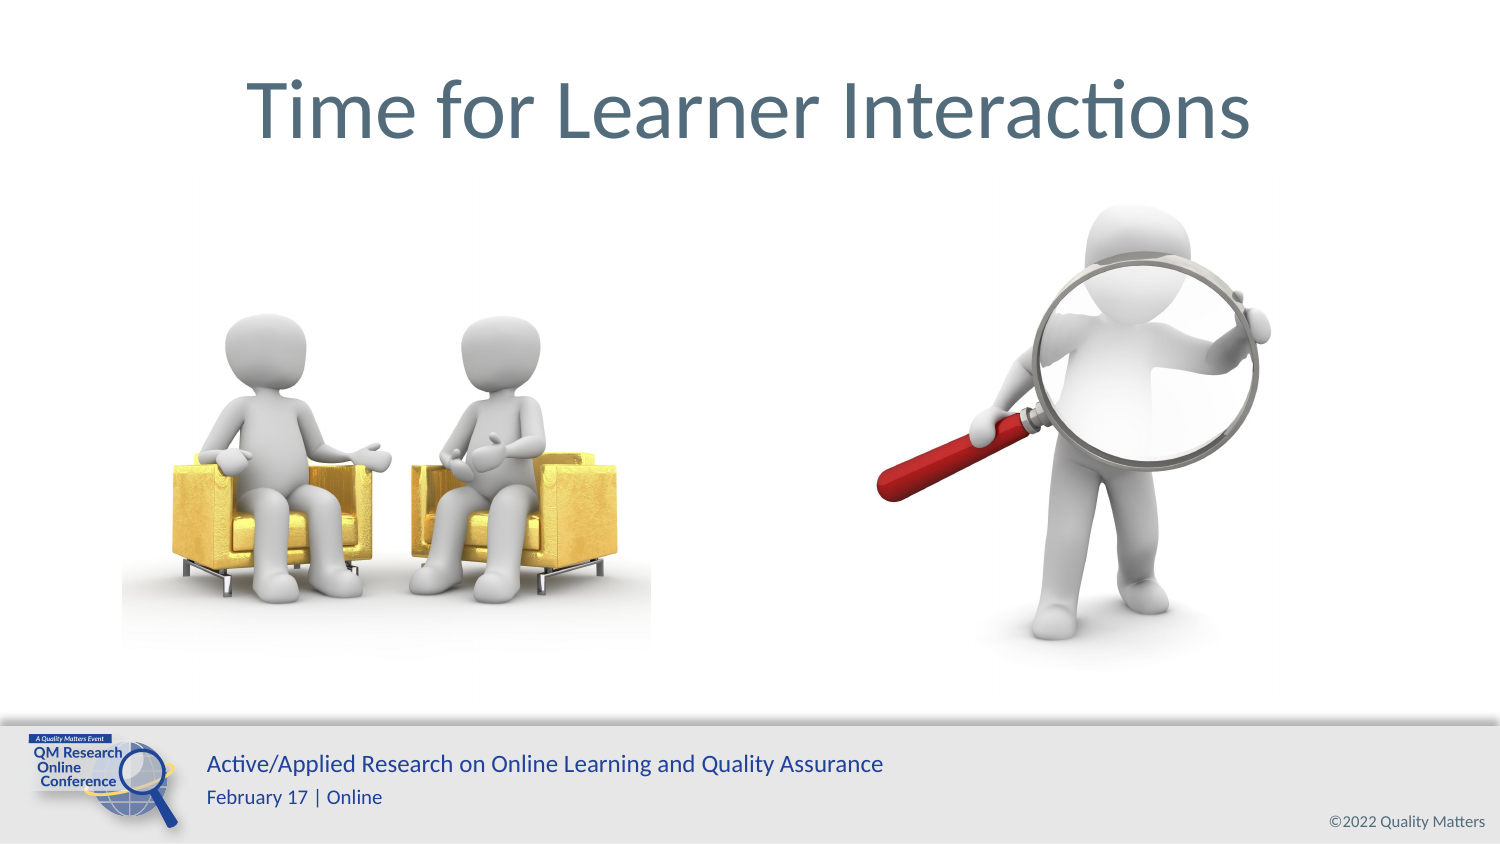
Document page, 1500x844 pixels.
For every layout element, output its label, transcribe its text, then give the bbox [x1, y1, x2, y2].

picture [122, 174, 652, 703]
title Time for Learner Interactions [75, 33, 1425, 175]
picture [27, 734, 178, 828]
picture [821, 169, 1351, 699]
